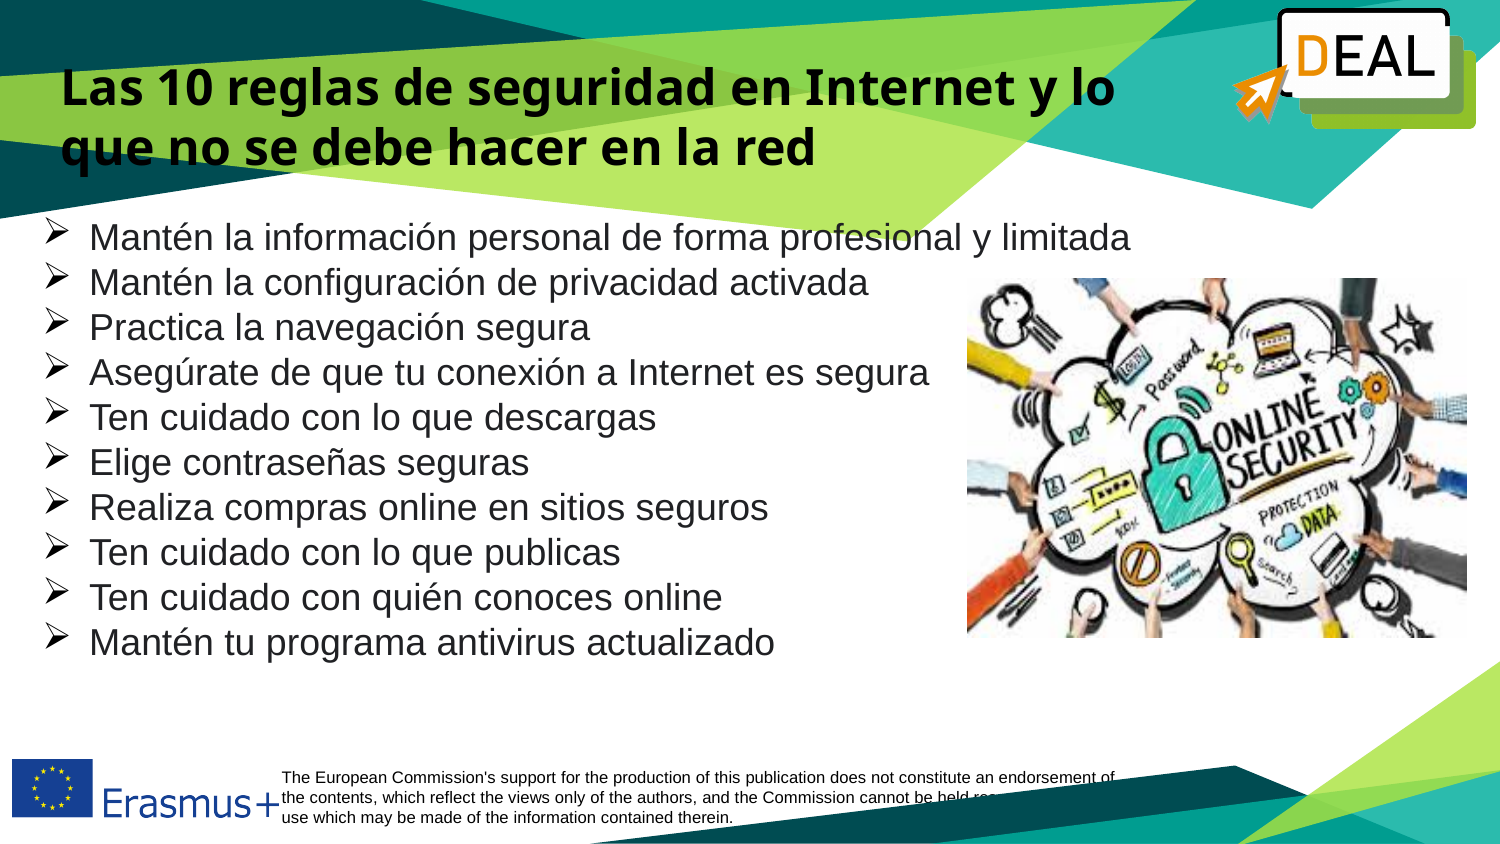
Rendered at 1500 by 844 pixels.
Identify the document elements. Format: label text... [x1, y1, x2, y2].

text_box Mantén la información personal de forma profesional y limitada Mantén la configuración de privacidad activada Practica la navegación segura Asegúrate de que tu conexión a Internet es segura Ten cuidado con lo que descargas Elige contraseñas seguras Realiza compras online en sitios seguros Ten cuidado con lo que publicas Ten cuidado con quién conoces online Mantén tu programa antivirus actualizado [27, 205, 1437, 671]
picture [12, 759, 279, 818]
picture [967, 278, 1467, 638]
title Las 10 reglas de seguridad en Internet y lo que no se debe hacer en la red [45, 39, 1218, 166]
picture [1232, 8, 1476, 129]
